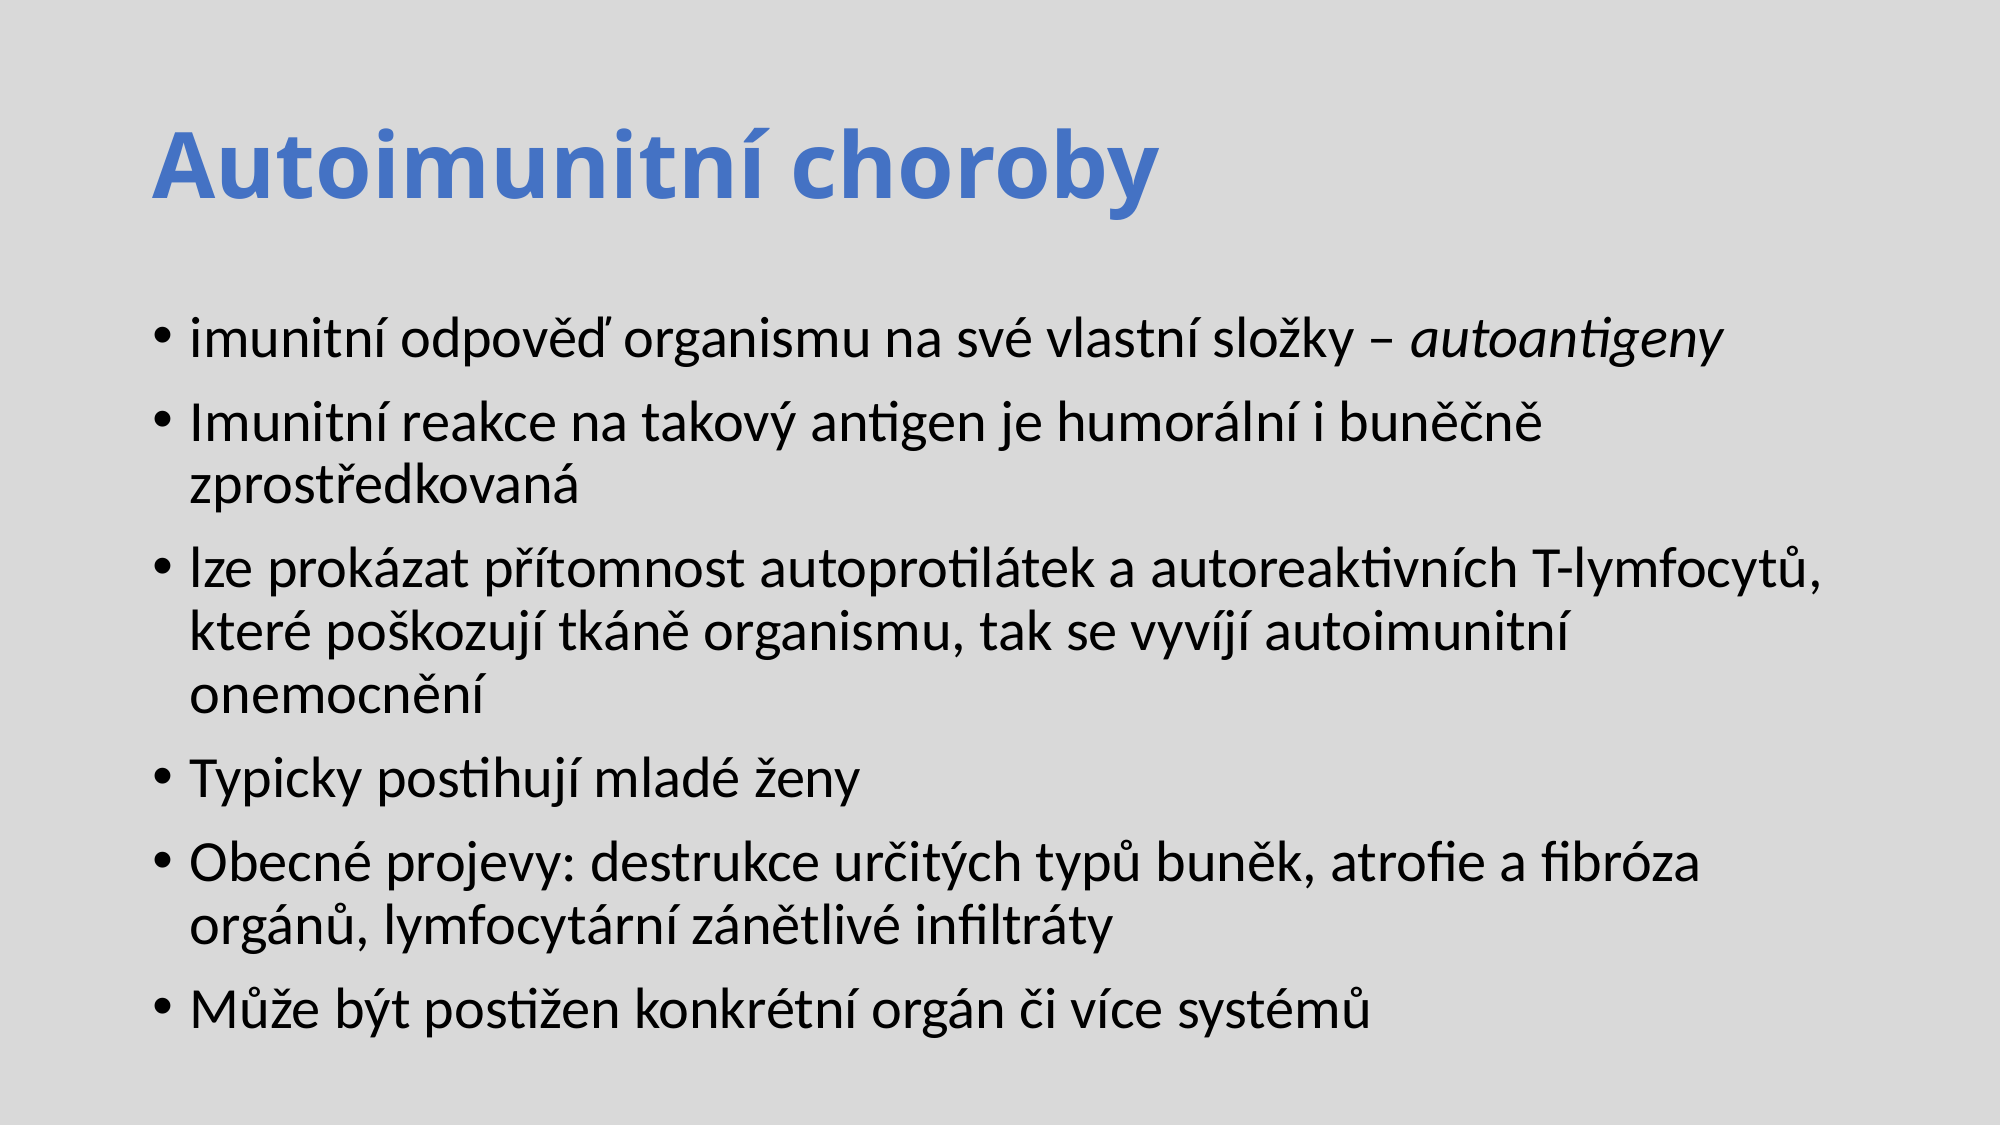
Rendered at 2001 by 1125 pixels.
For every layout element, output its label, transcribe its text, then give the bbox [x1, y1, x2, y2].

list imunitní odpověď organismu na své vlastní složky – autoantigeny Imunitní reakce na takový antigen je humorální i buněčně zprostředkovaná lze prokázat přítomnost autoprotilátek a autoreaktivních T-lymfocytů, které poškozují tkáně organismu, tak se vyvíjí autoimunitní onemocnění Typicky postihují mladé ženy Obecné projevy: destrukce určitých typů buněk, atrofie a fibróza orgánů, lymfocytární zánětlivé infiltráty Může být postižen konkrétní orgán či více systémů [137, 299, 1863, 1102]
title Autoimunitní choroby [137, 59, 1863, 278]
